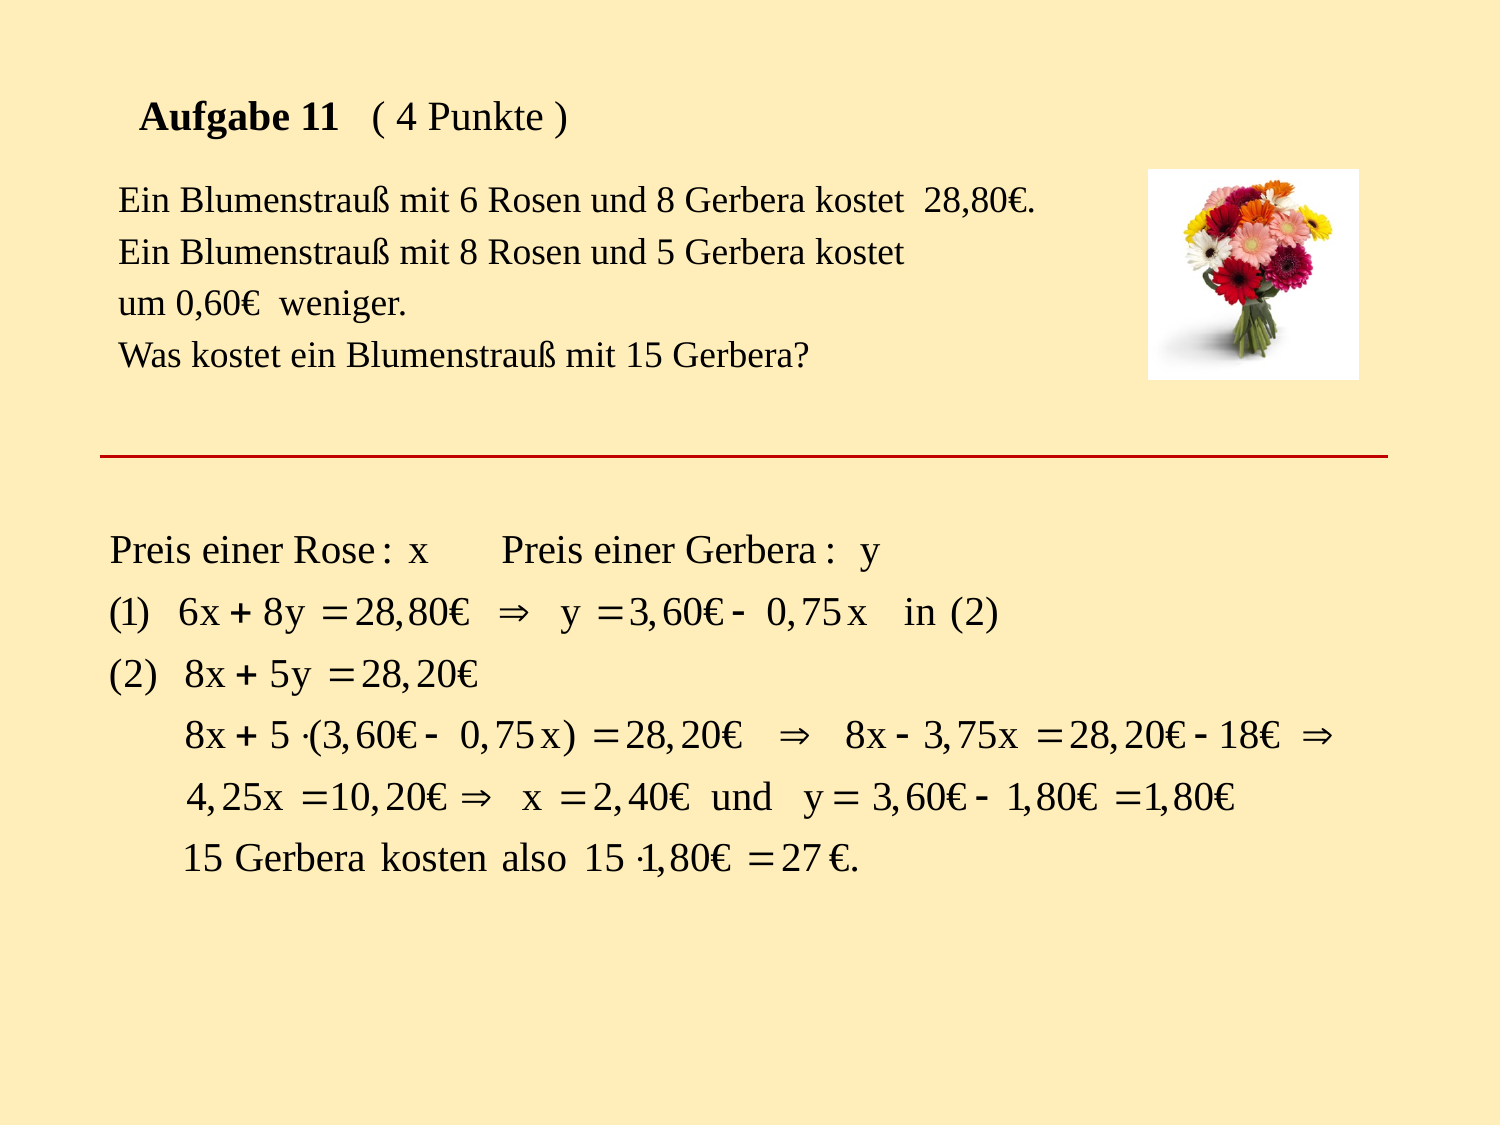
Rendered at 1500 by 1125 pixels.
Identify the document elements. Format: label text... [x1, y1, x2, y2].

picture [103, 526, 1359, 890]
text_box Ein Blumenstrauß mit 6 Rosen und 8 Gerbera kostet 28,80€. Ein Blumenstrauß mit 8 Rosen und 5 Gerbera kostet um 0,60€ weniger. Was kostet ein Blumenstrauß mit 15 Gerbera? [103, 160, 1081, 383]
title Aufgabe 11 ( 4 Punkte ) [123, 66, 998, 160]
picture [1148, 169, 1359, 380]
